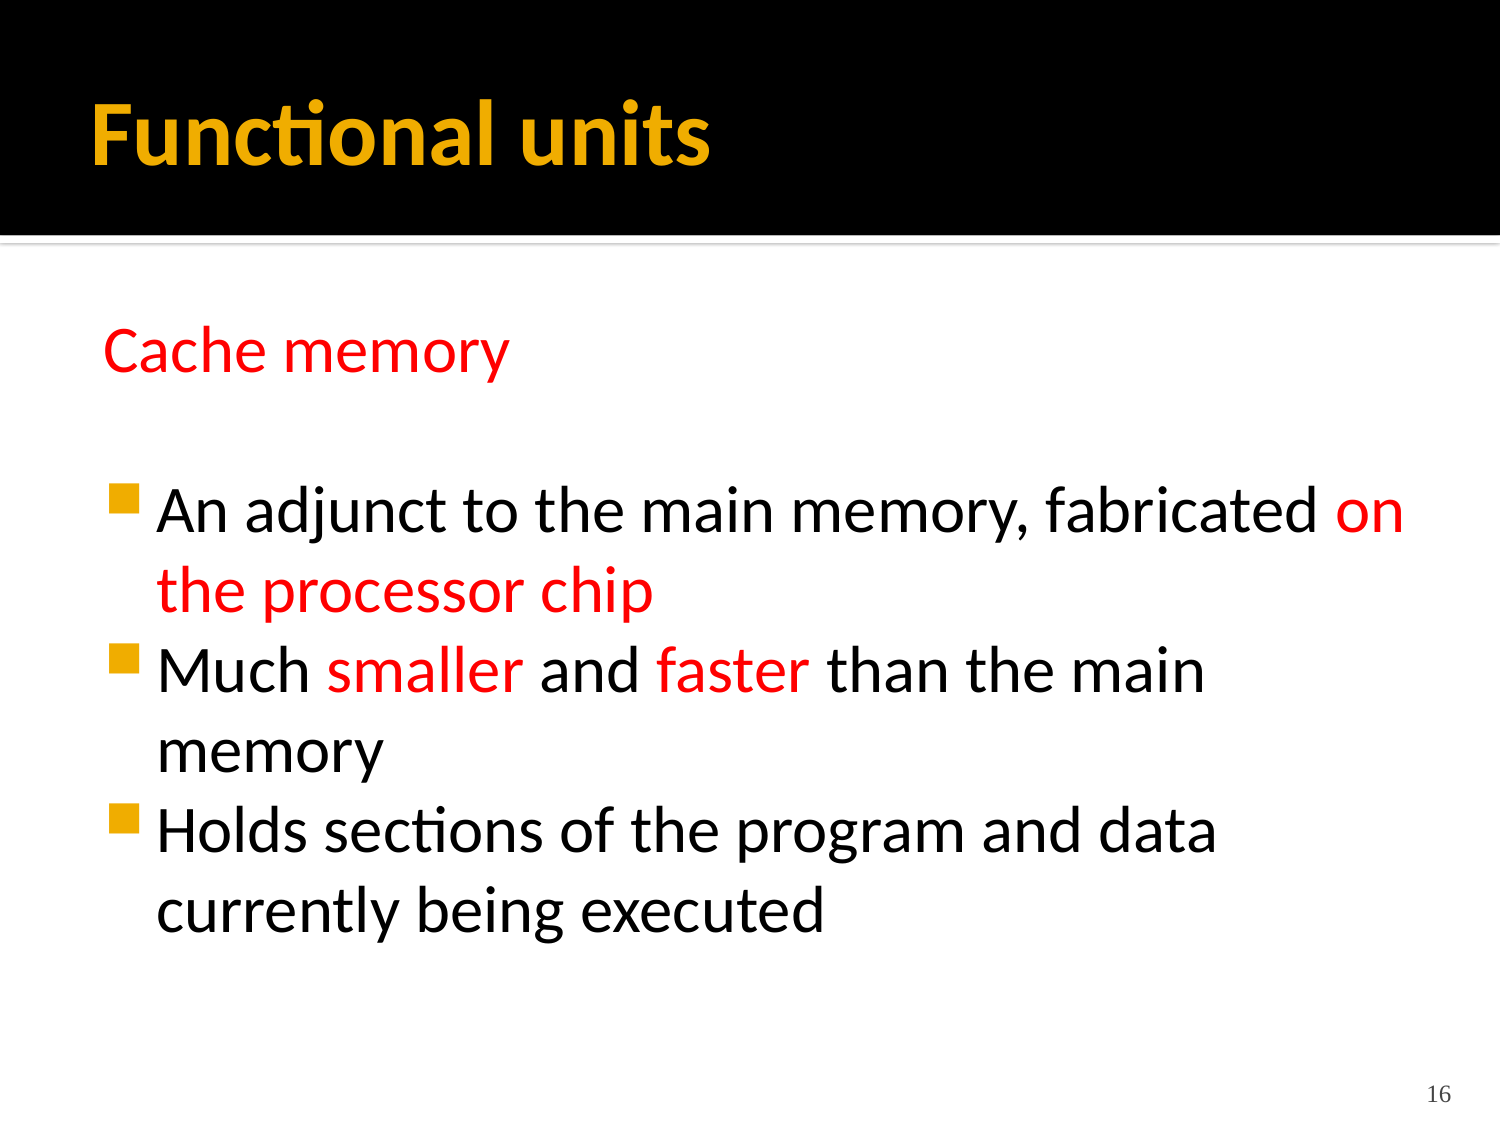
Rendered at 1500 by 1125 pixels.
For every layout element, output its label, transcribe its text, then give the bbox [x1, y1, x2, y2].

list Cache memory An adjunct to the main memory, fabricated on the processor chip Much smaller and faster than the main memory Holds sections of the program and data currently being executed [75, 291, 1425, 1050]
title Functional units [75, 25, 1425, 231]
slide_number 16 [1345, 1062, 1467, 1108]
